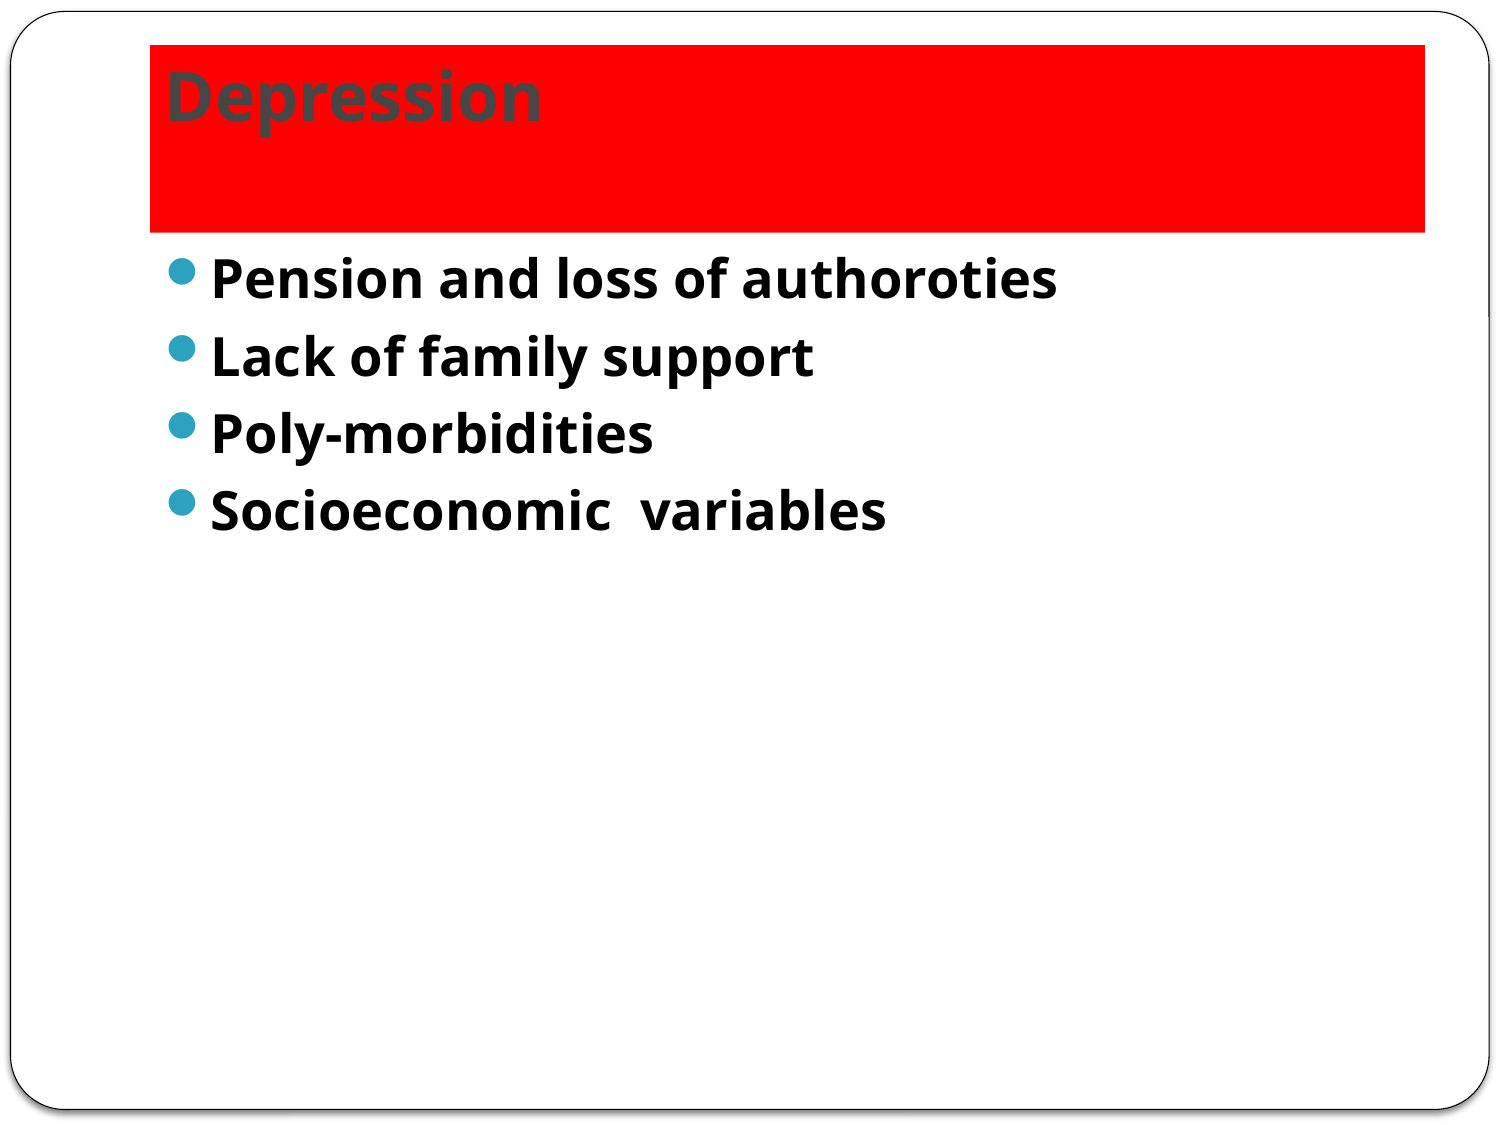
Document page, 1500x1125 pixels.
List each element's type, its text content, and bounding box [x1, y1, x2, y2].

title Depression [150, 45, 1425, 233]
list Pension and loss of authoroties Lack of family support Poly-morbidities Socioeconomic variables [150, 237, 1425, 988]
